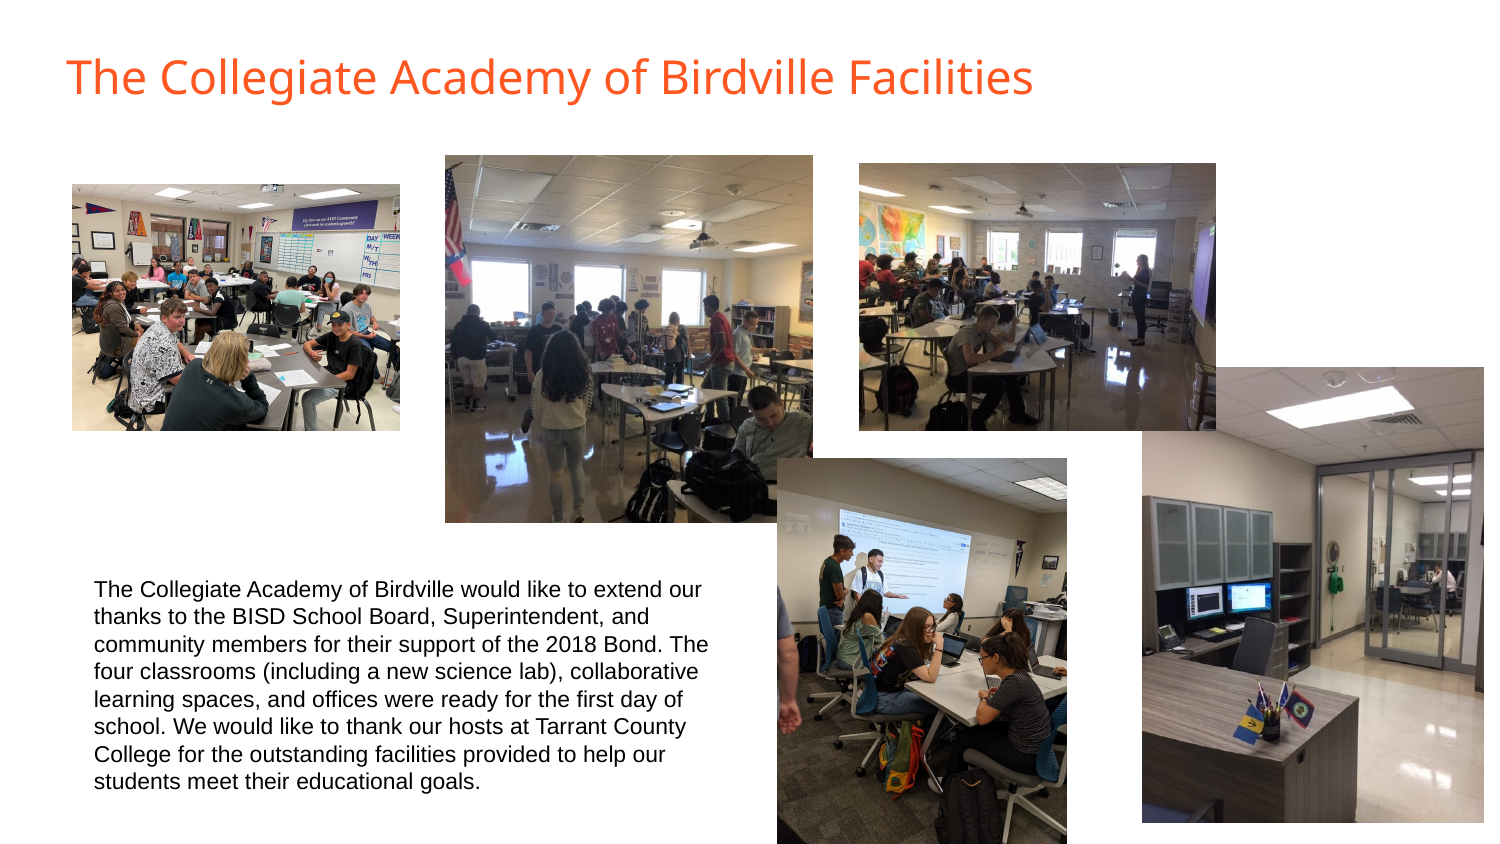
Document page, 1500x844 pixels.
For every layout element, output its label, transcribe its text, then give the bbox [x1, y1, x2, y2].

picture [72, 184, 400, 431]
picture [445, 155, 1067, 844]
text_box The Collegiate Academy of Birdville would like to extend our thanks to the BISD School Board, Superintendent, and community members for their support of the 2018 Bond. The four classrooms (including a new science lab), collaborative learning spaces, and offices were ready for the first day of school. We would like to thank our hosts at Tarrant County College for the outstanding facilities provided to help our students meet their educational goals. [79, 559, 742, 844]
title The Collegiate Academy of Birdville Facilities [51, 29, 1449, 124]
picture [859, 163, 1484, 823]
